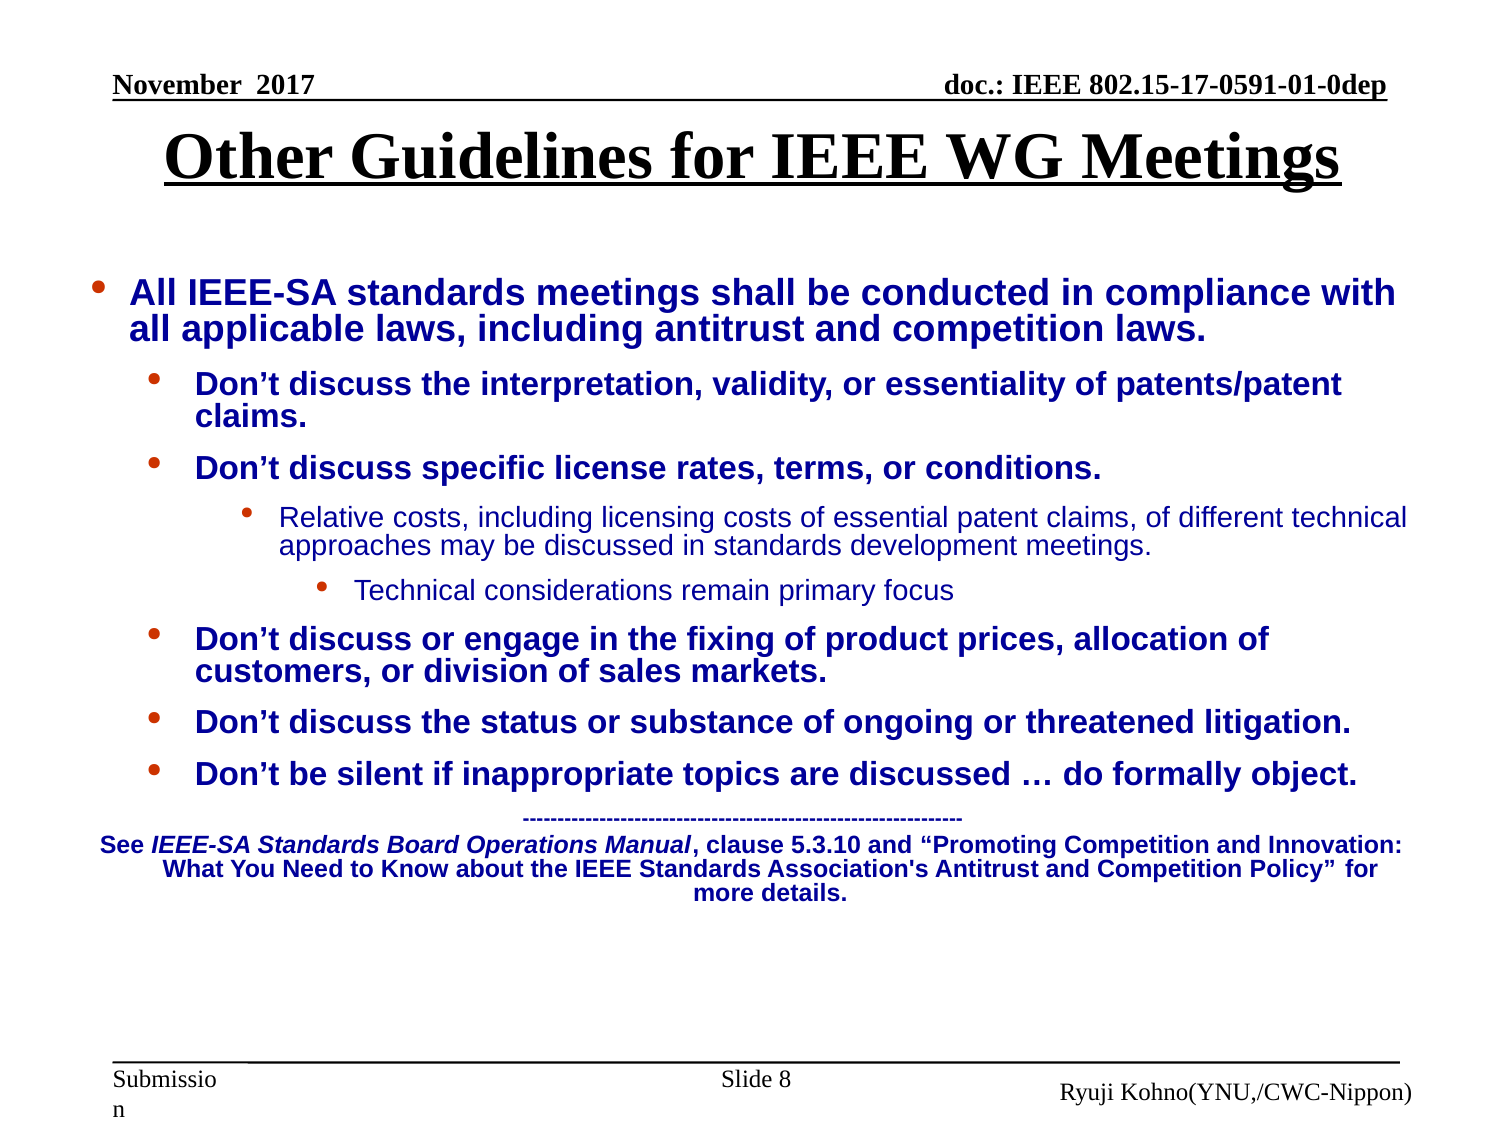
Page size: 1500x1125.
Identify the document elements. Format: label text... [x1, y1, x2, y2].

footer Ryuji Kohno(YNU,/CWC-Nippon) [900, 1075, 1413, 1106]
title Other Guidelines for IEEE WG Meetings [59, 101, 1447, 202]
text_box All IEEE-SA standards meetings shall be conducted in compliance with all applicable laws, including antitrust and competition laws. Don’t discuss the interpretation, validity, or essentiality of patents/patent claims. Don’t discuss specific license rates, terms, or conditions. Relative costs, including licensing costs of essential patent claims, of different technical approaches may be discussed in standards development meetings. Technical considerations remain primary focus Don’t discuss or engage in the fixing of product prices, allocation of customers, or division of sales markets. Don’t discuss the status or substance of ongoing or threatened litigation. Don’t be silent if inappropriate topics are discussed … do formally object. --------------------------------------------------------------- See IEEE-SA Standards Board Operations Manual, clause 5.3.10 and “Promoting Competition and Innovation: What You Need to Know about the IEEE Standards Association's Antitrust and Competition Policy” for more details. [76, 244, 1427, 1094]
slide_number Slide 8 [712, 1062, 800, 1093]
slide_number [112, 0, 375, 100]
